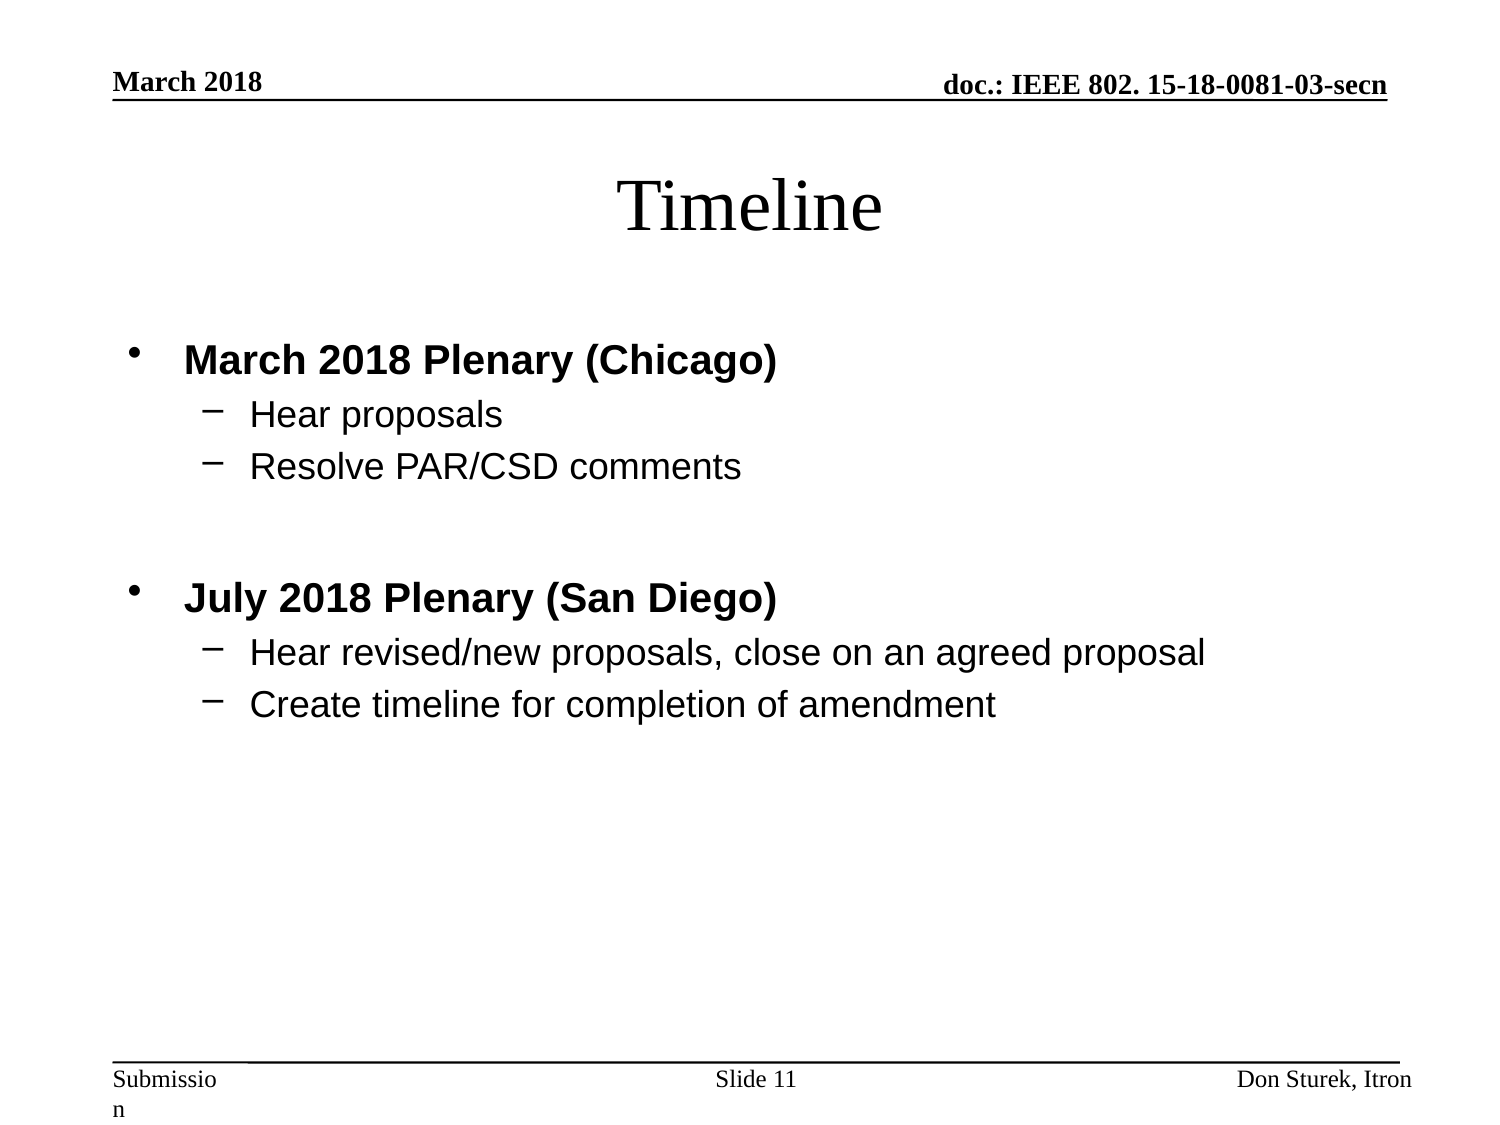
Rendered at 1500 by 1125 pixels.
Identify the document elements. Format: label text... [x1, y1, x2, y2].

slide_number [112, 62, 375, 98]
slide_number Slide 11 [712, 1062, 800, 1093]
list March 2018 Plenary (Chicago) Hear proposals Resolve PAR/CSD comments July 2018 Plenary (San Diego) Hear revised/new proposals, close on an agreed proposal Create timeline for completion of amendment [112, 324, 1388, 1000]
title Timeline [112, 112, 1388, 288]
footer Don Sturek, Itron [900, 1062, 1413, 1093]
